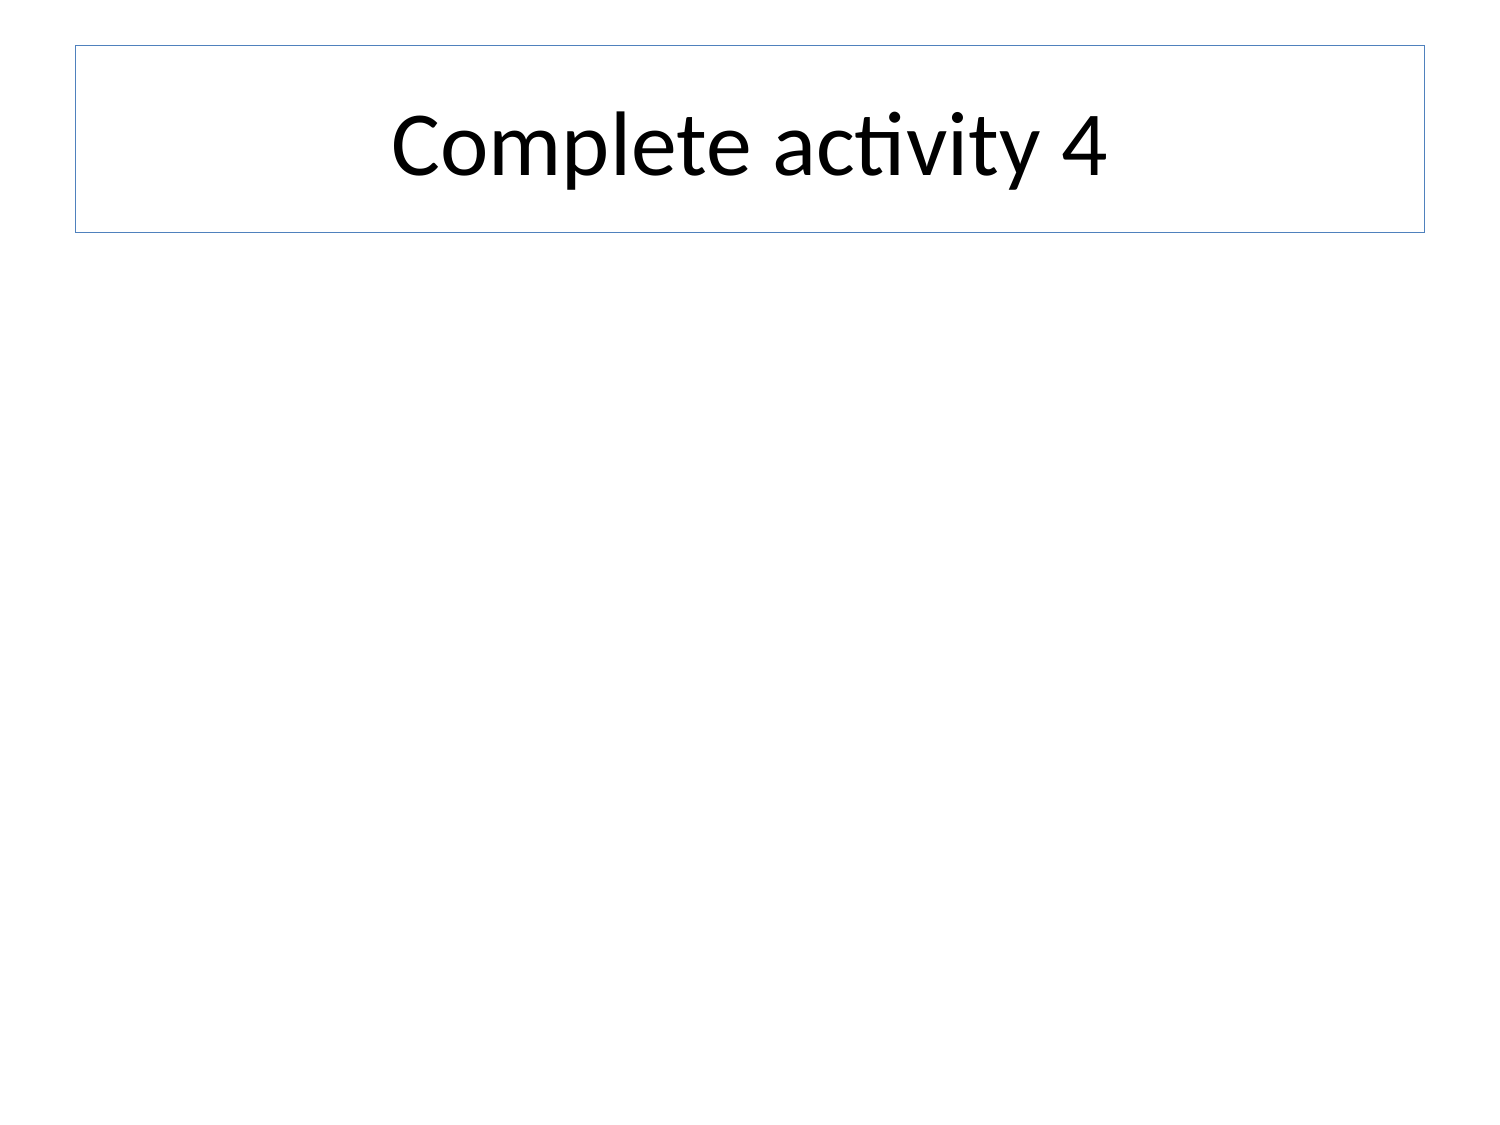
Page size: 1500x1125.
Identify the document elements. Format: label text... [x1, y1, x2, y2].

title Complete activity 4 [75, 45, 1425, 233]
